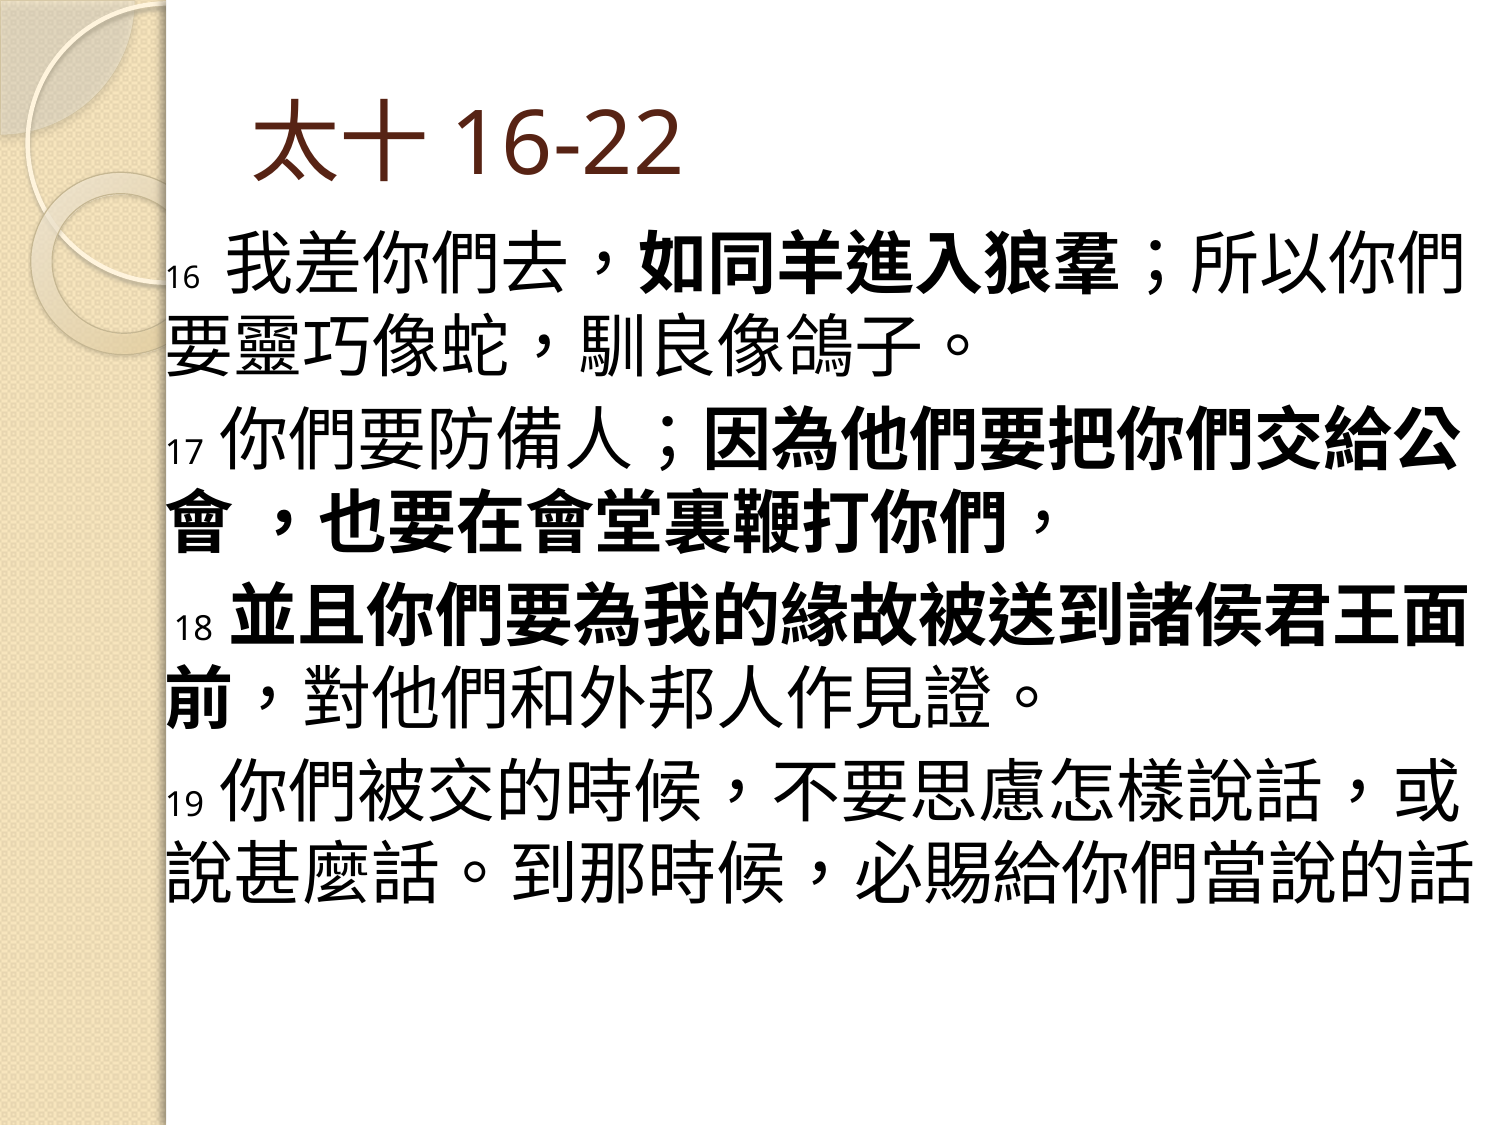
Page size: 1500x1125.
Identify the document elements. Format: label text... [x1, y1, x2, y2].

list 16 我差你們去，如同羊進入狼羣；所以你們要靈巧像蛇，馴良像鴿子。 17 你們要防備人；因為他們要把你們交給公會 ，也要在會堂裏鞭打你們， 18 並且你們要為我的緣故被送到諸侯君王面前，對他們和外邦人作見證。 19 你們被交的時候，不要思慮怎樣說話，或說甚麼話。到那時候，必賜給你們當說的話； [150, 212, 1500, 1038]
title 太十16-22 [235, 45, 1466, 212]
